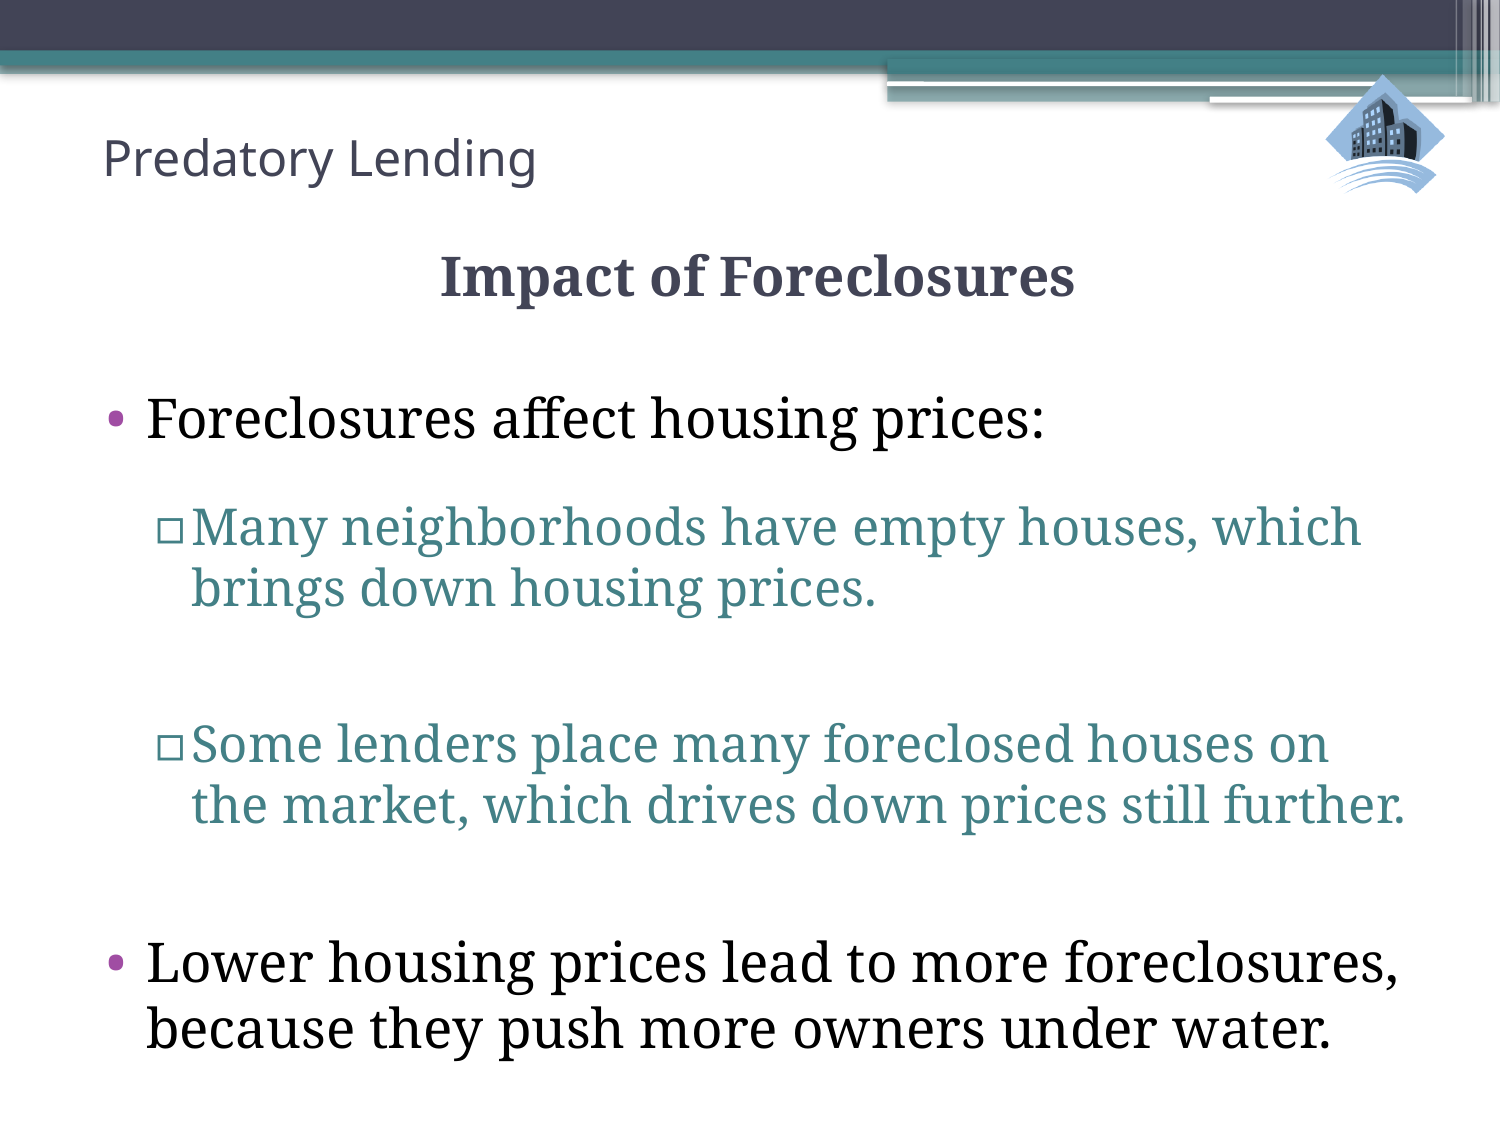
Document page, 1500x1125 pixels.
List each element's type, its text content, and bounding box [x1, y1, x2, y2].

picture [1324, 74, 1445, 194]
title Predatory Lending [75, 112, 1319, 200]
list Impact of Foreclosures Foreclosures affect housing prices: Many neighborhoods have empty houses, which brings down housing prices. Some lenders place many foreclosed houses on the market, which drives down prices still further. Lower housing prices lead to more foreclosures, because they push more owners under water. [75, 233, 1425, 1113]
